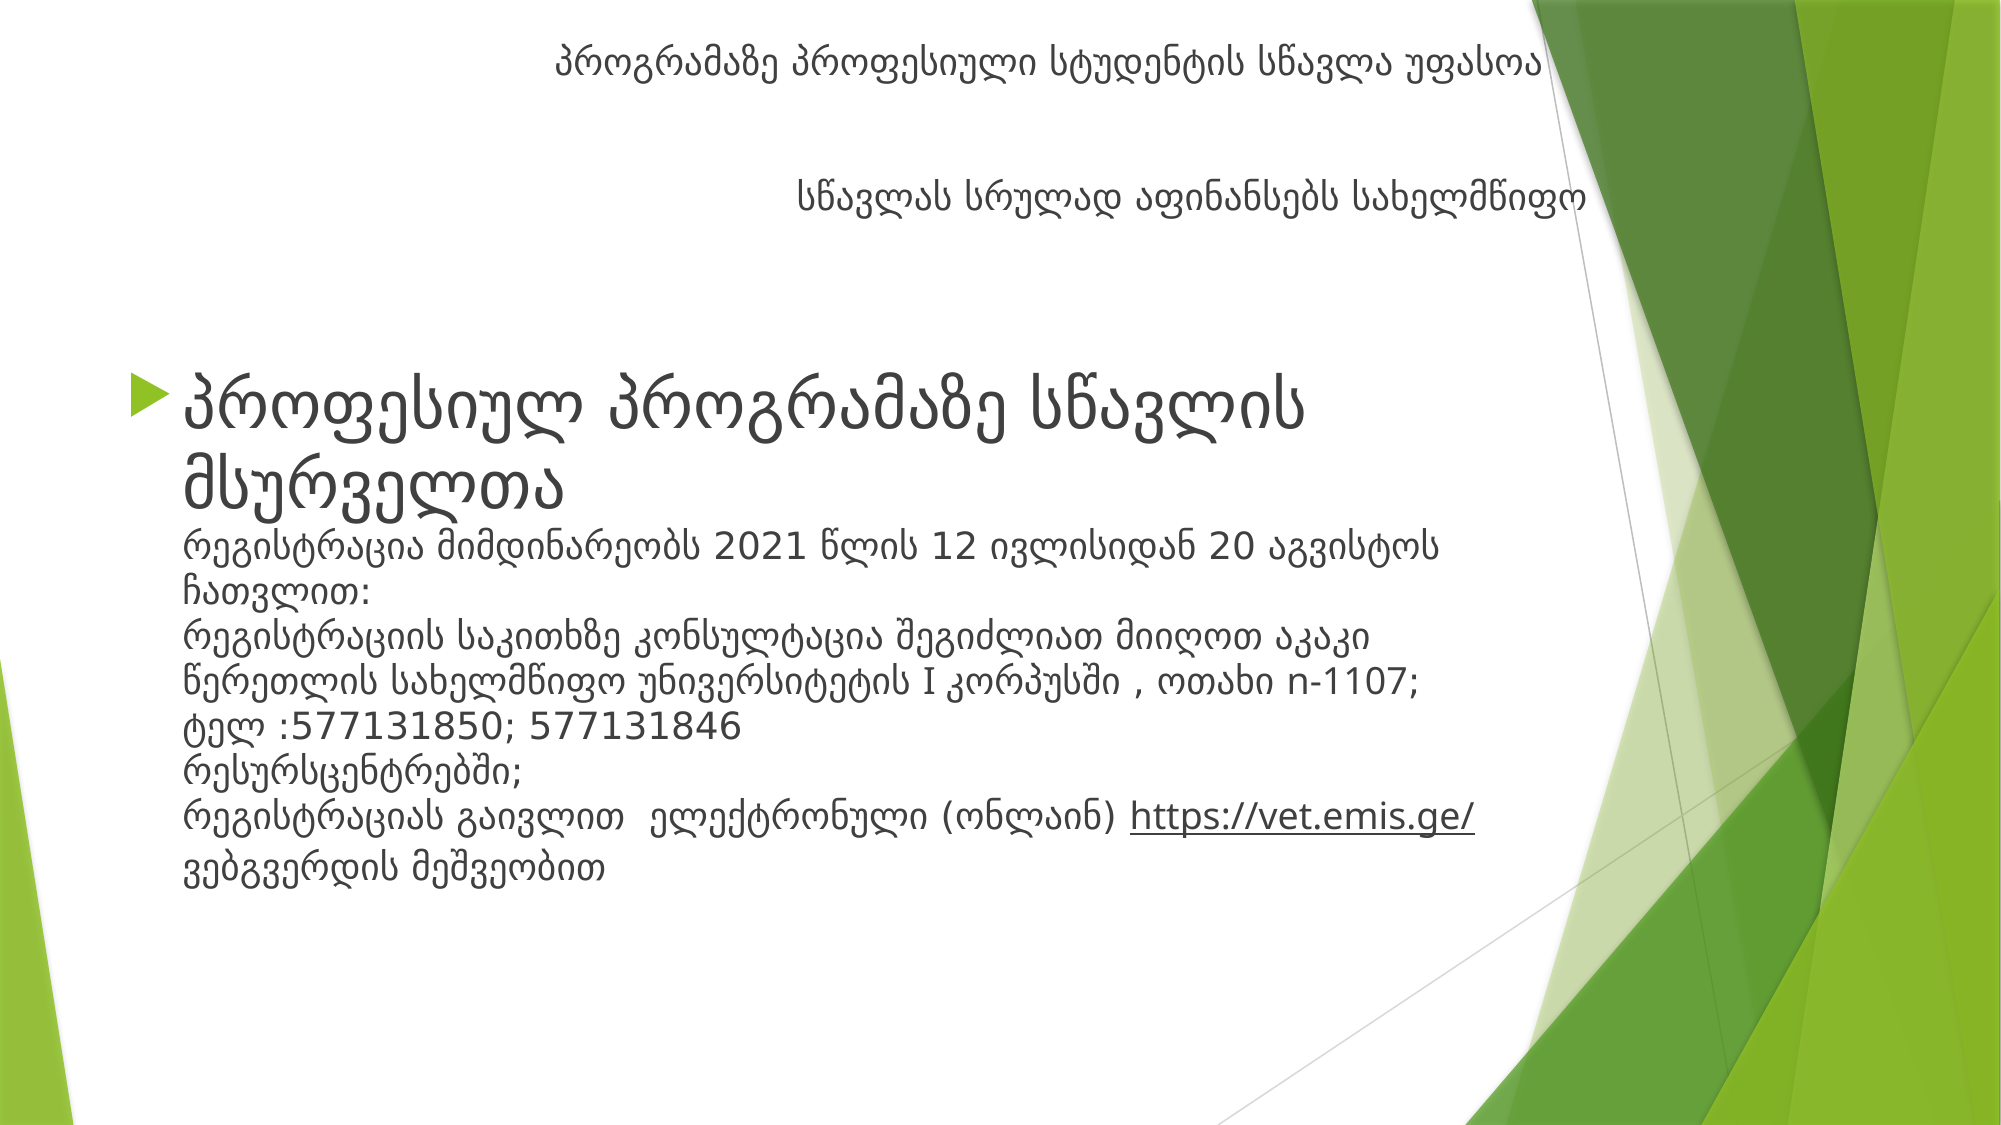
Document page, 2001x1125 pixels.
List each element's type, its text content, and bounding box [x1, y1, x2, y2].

list პროფესიულ პროგრამაზე სწავლის მსურველთა რეგისტრაცია მიმდინარეობს 2021 წლის 12 ივლისიდან 20 აგვისტოს ჩათვლით: რეგისტრაციის საკითხზე კონსულტაცია შეგიძლიათ მიიღოთ აკაკი წერეთლის სახელმწიფო უნივერსიტეტის I კორპუსში , ოთახი n-1107; ტელ :577131850; 577131846 რესურსცენტრებში; რეგისტრაციას გაივლით ელექტრონული (ონლაინ) https://vet.emis.ge/ ვებგვერდის მეშვეობით [111, 354, 1522, 992]
title პროგრამაზე პროფესიული სტუდენტის სწავლა უფასოა სწავლას სრულად აფინანსებს სახელმწიფო [137, 30, 1863, 278]
